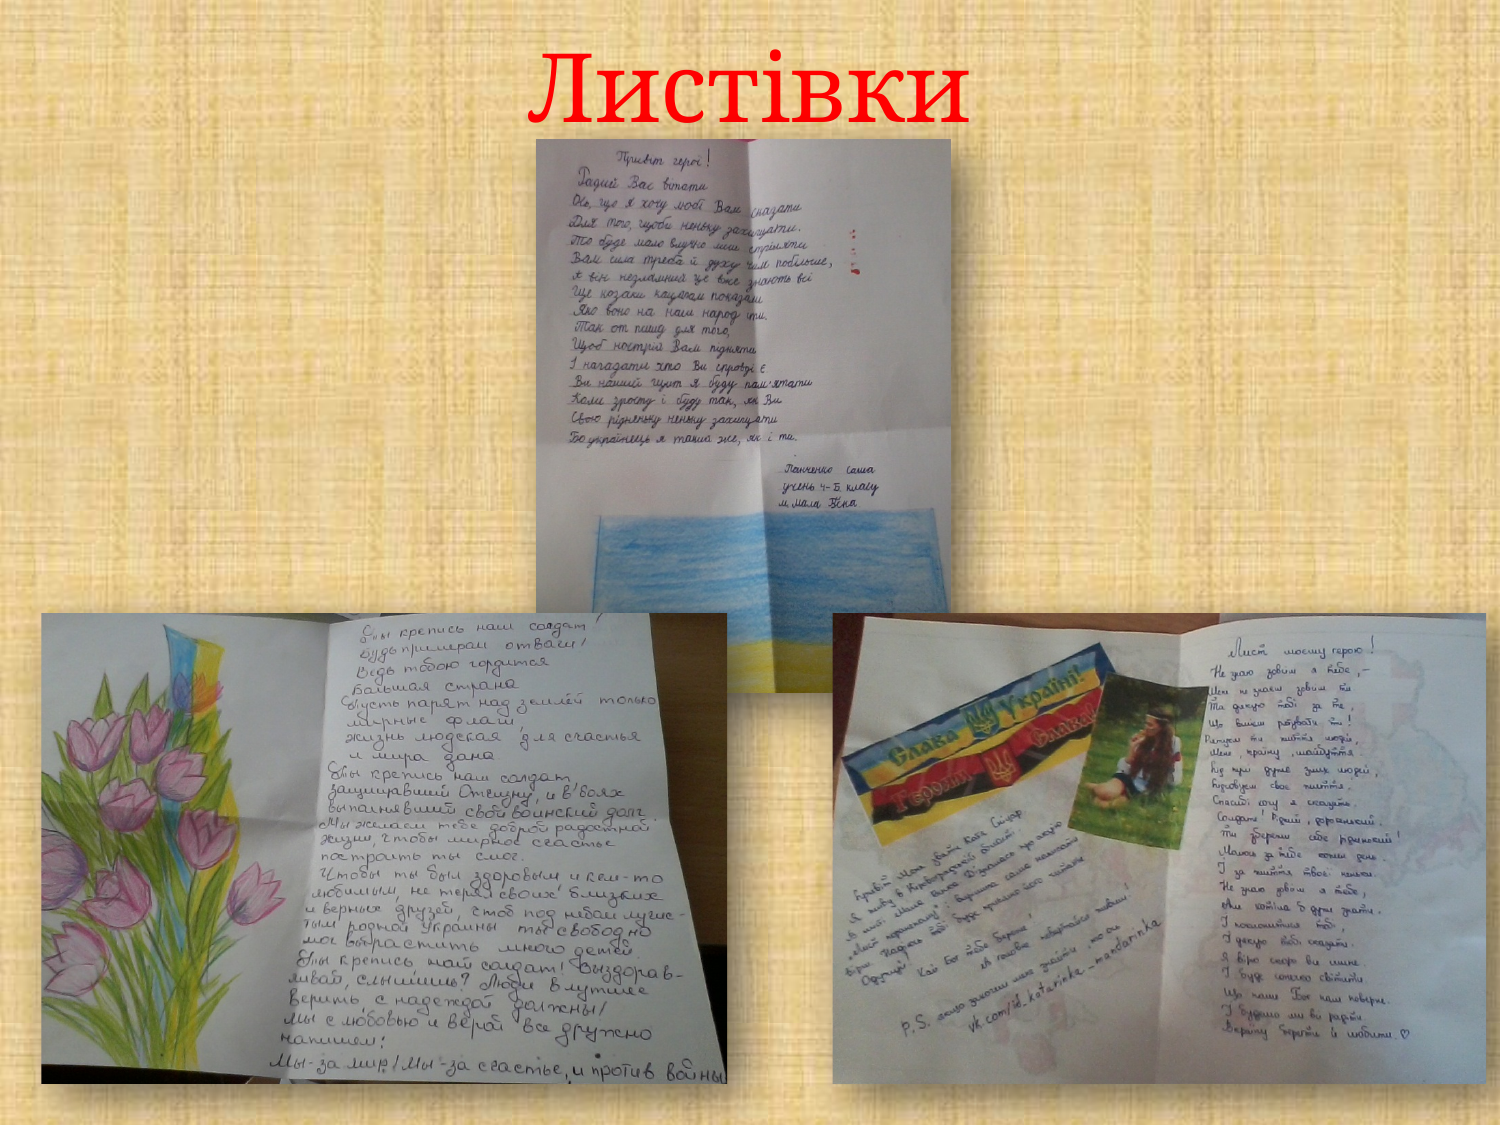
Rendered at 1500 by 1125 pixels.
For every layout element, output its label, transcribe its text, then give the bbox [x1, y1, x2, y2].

picture [0, 0, 1500, 1125]
title Листівки [75, 19, 1425, 149]
